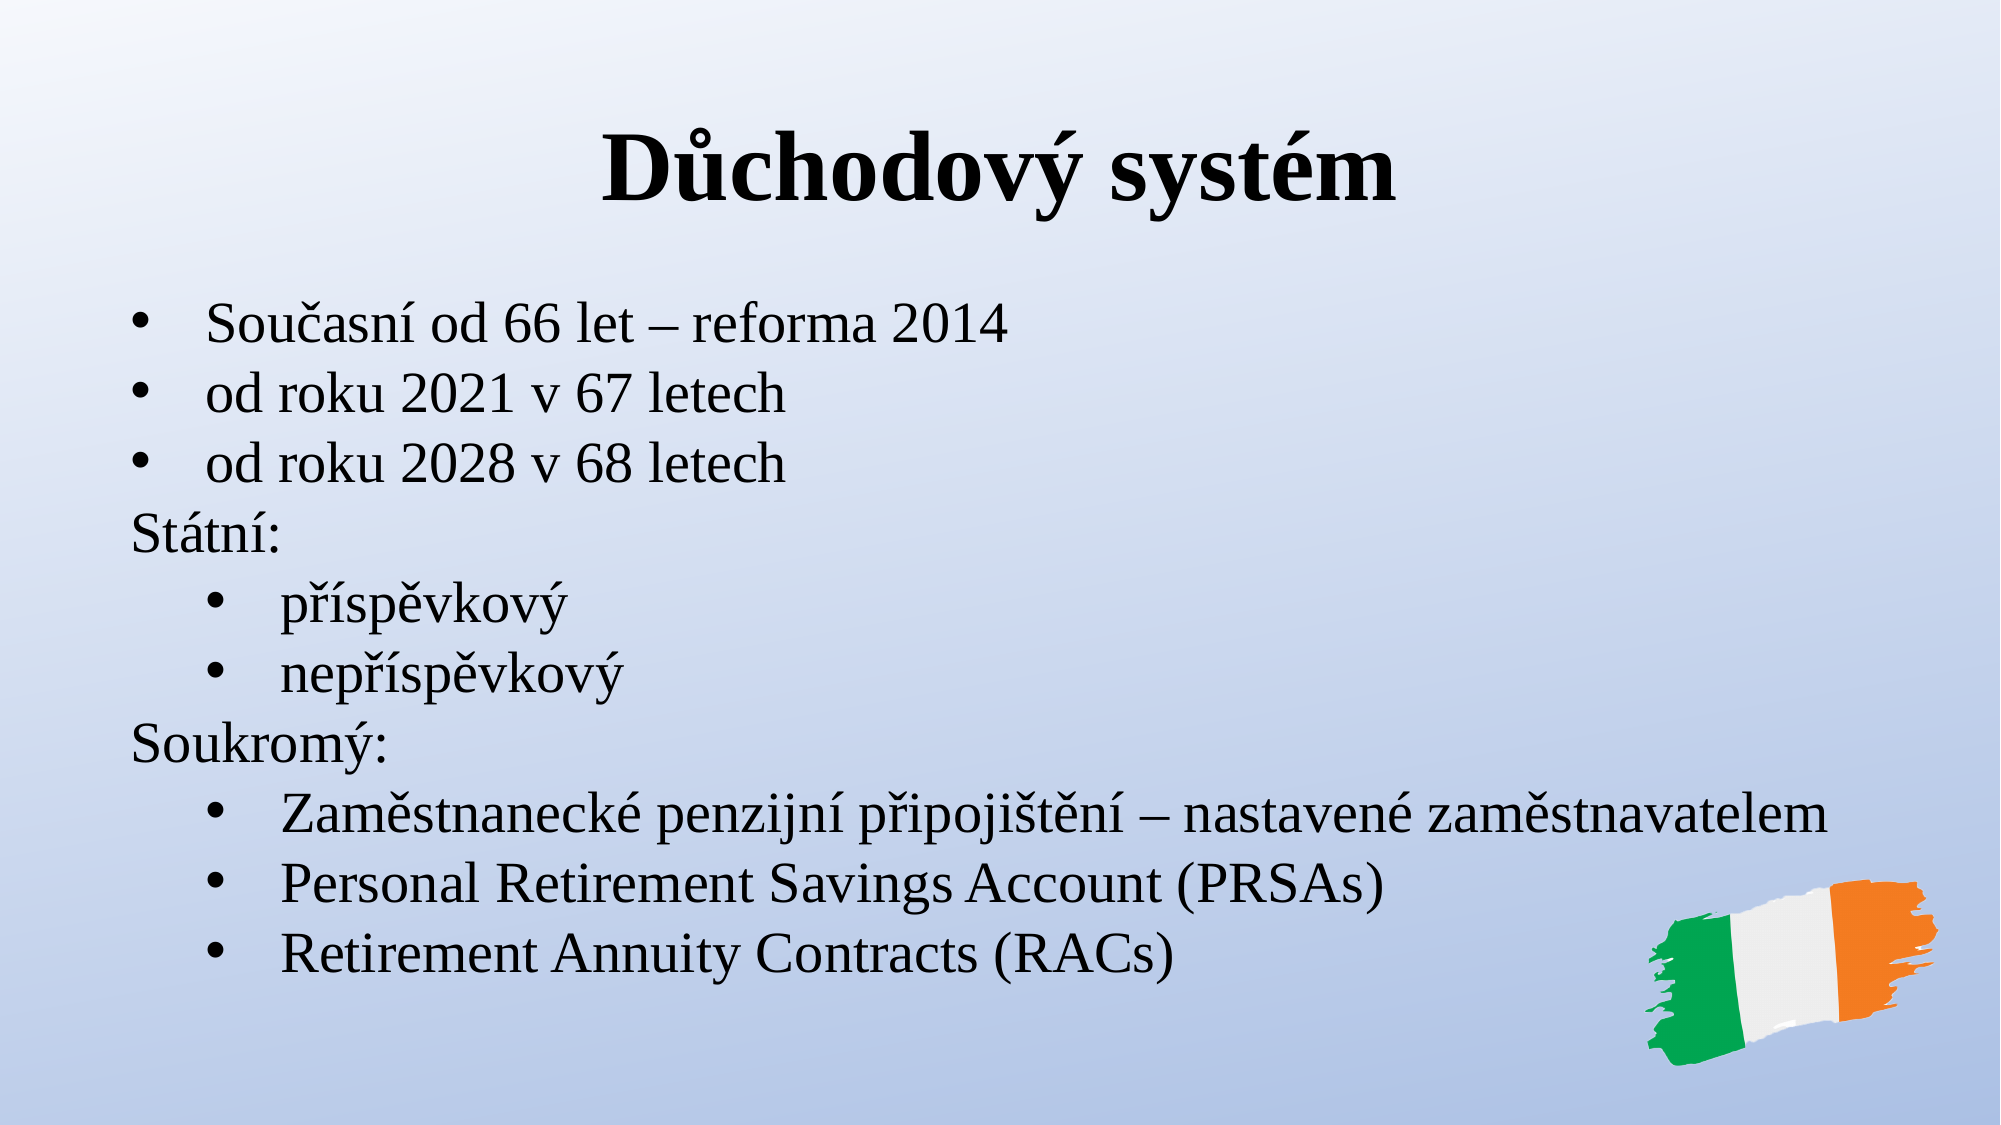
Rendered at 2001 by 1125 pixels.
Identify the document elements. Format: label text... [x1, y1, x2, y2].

text_box Současní od 66 let – reforma 2014 od roku 2021 v 67 letech od roku 2028 v 68 letech Státní: příspěvkový nepříspěvkový Soukromý: Zaměstnanecké penzijní připojištění – nastavené zaměstnavatelem Personal Retirement Savings Account (PRSAs) Retirement Annuity Contracts (RACs) [115, 277, 1885, 1125]
title Důchodový systém [137, 59, 1863, 277]
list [1644, 879, 1939, 1066]
